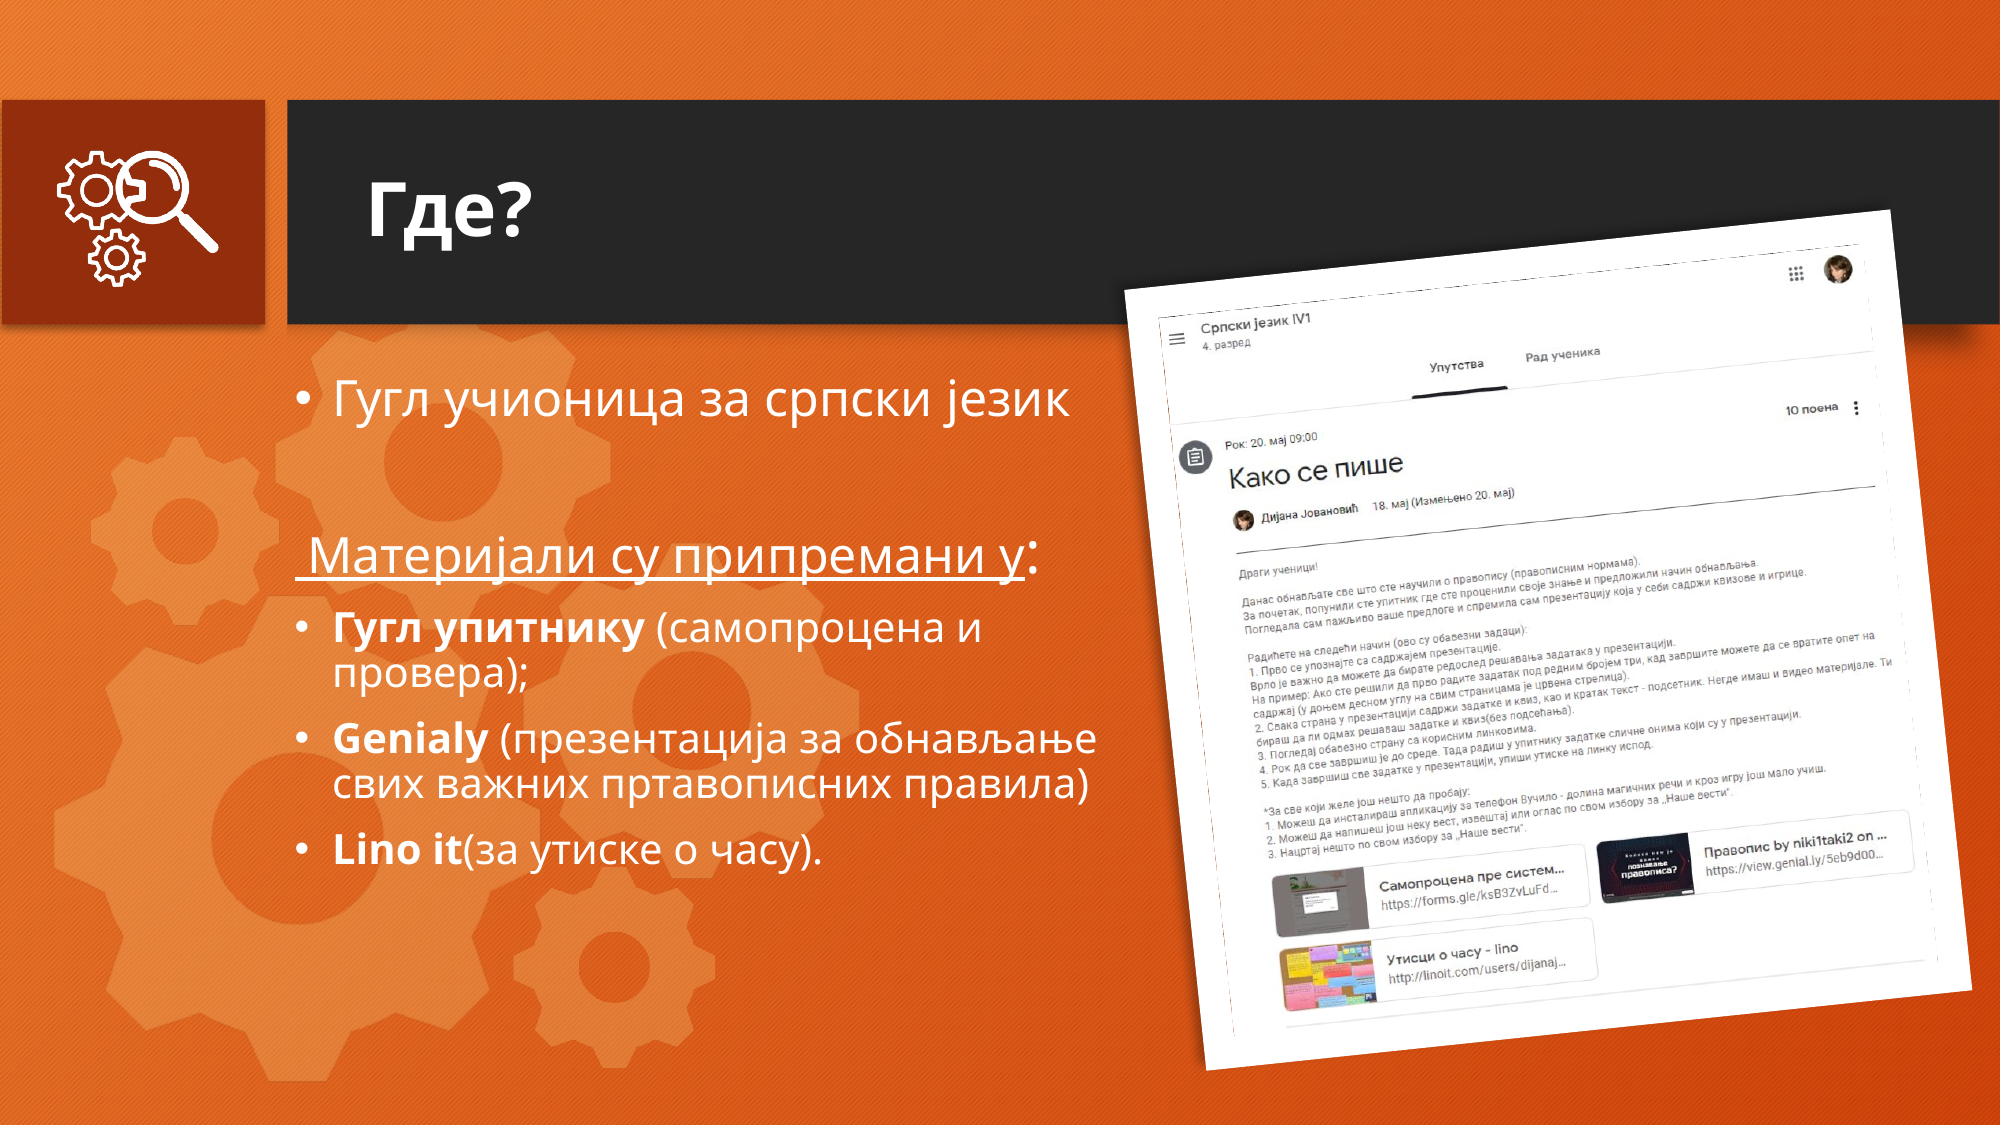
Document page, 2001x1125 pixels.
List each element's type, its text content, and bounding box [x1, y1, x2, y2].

picture [1159, 244, 2000, 1036]
title Где? [350, 123, 1928, 301]
list Гугл учионица за српски језик Материјали су припремани у: Гугл упитнику (самопроцена и провера); Genialy (презентација за обнављање свих важних пртавописних правила) Lino it(за утиске о часу). [279, 365, 1162, 1067]
picture [11, 100, 1132, 1109]
